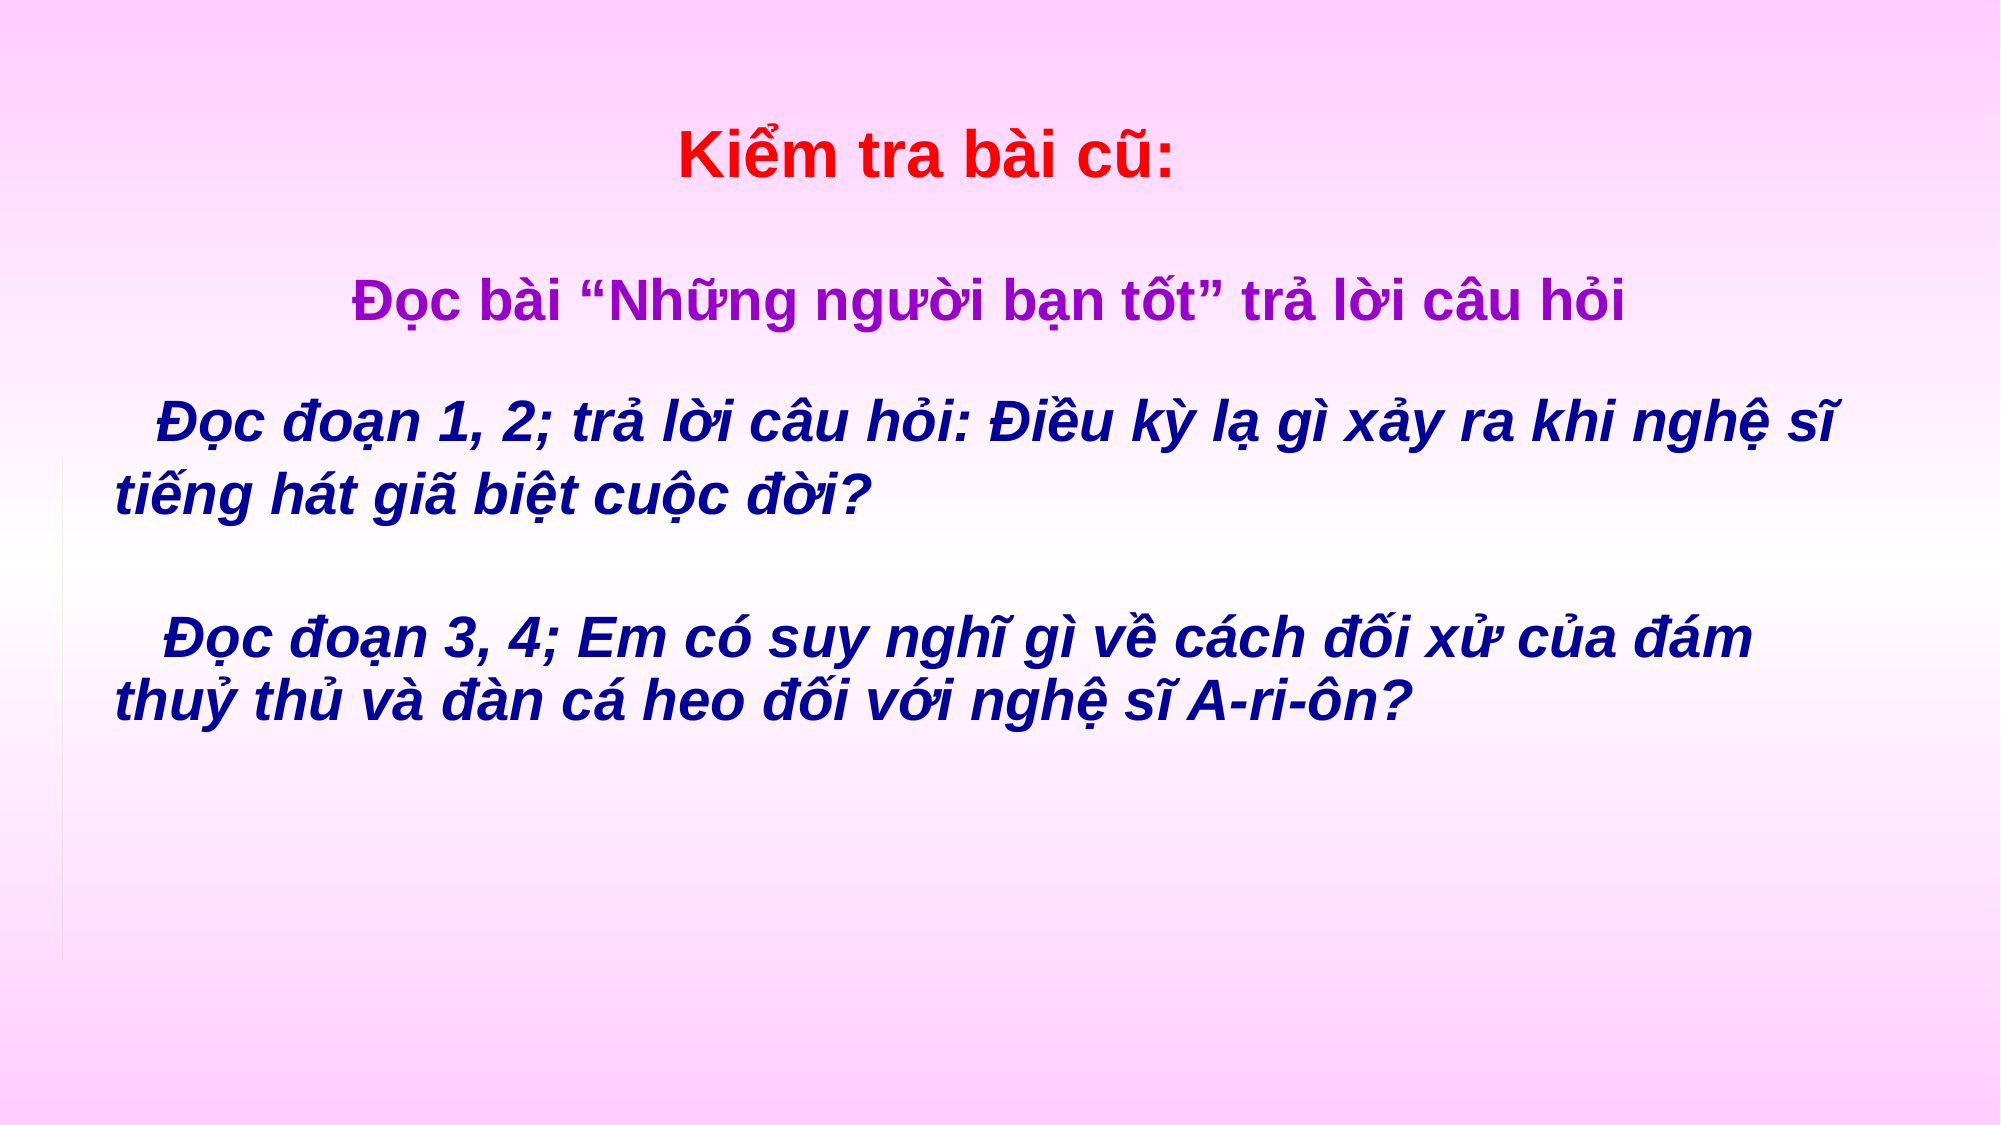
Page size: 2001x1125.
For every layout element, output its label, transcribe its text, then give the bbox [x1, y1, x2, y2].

text_box Kiểm tra bài cũ: [662, 112, 1225, 213]
text_box Đọc đoạn 1, 2; trả lời câu hỏi: Điều kỳ lạ gì xảy ra khi nghệ sĩ tiếng hát giã biệt cuộc đời? [99, 383, 1875, 595]
text_box Đọc đoạn 3, 4; Em có suy nghĩ gì về cách đối xử của đám thuỷ thủ và đàn cá heo đối với nghệ sĩ A-ri-ôn? [99, 599, 1838, 763]
text_box Đọc bài “Những người bạn tốt” trả lời câu hỏi [337, 262, 1750, 363]
